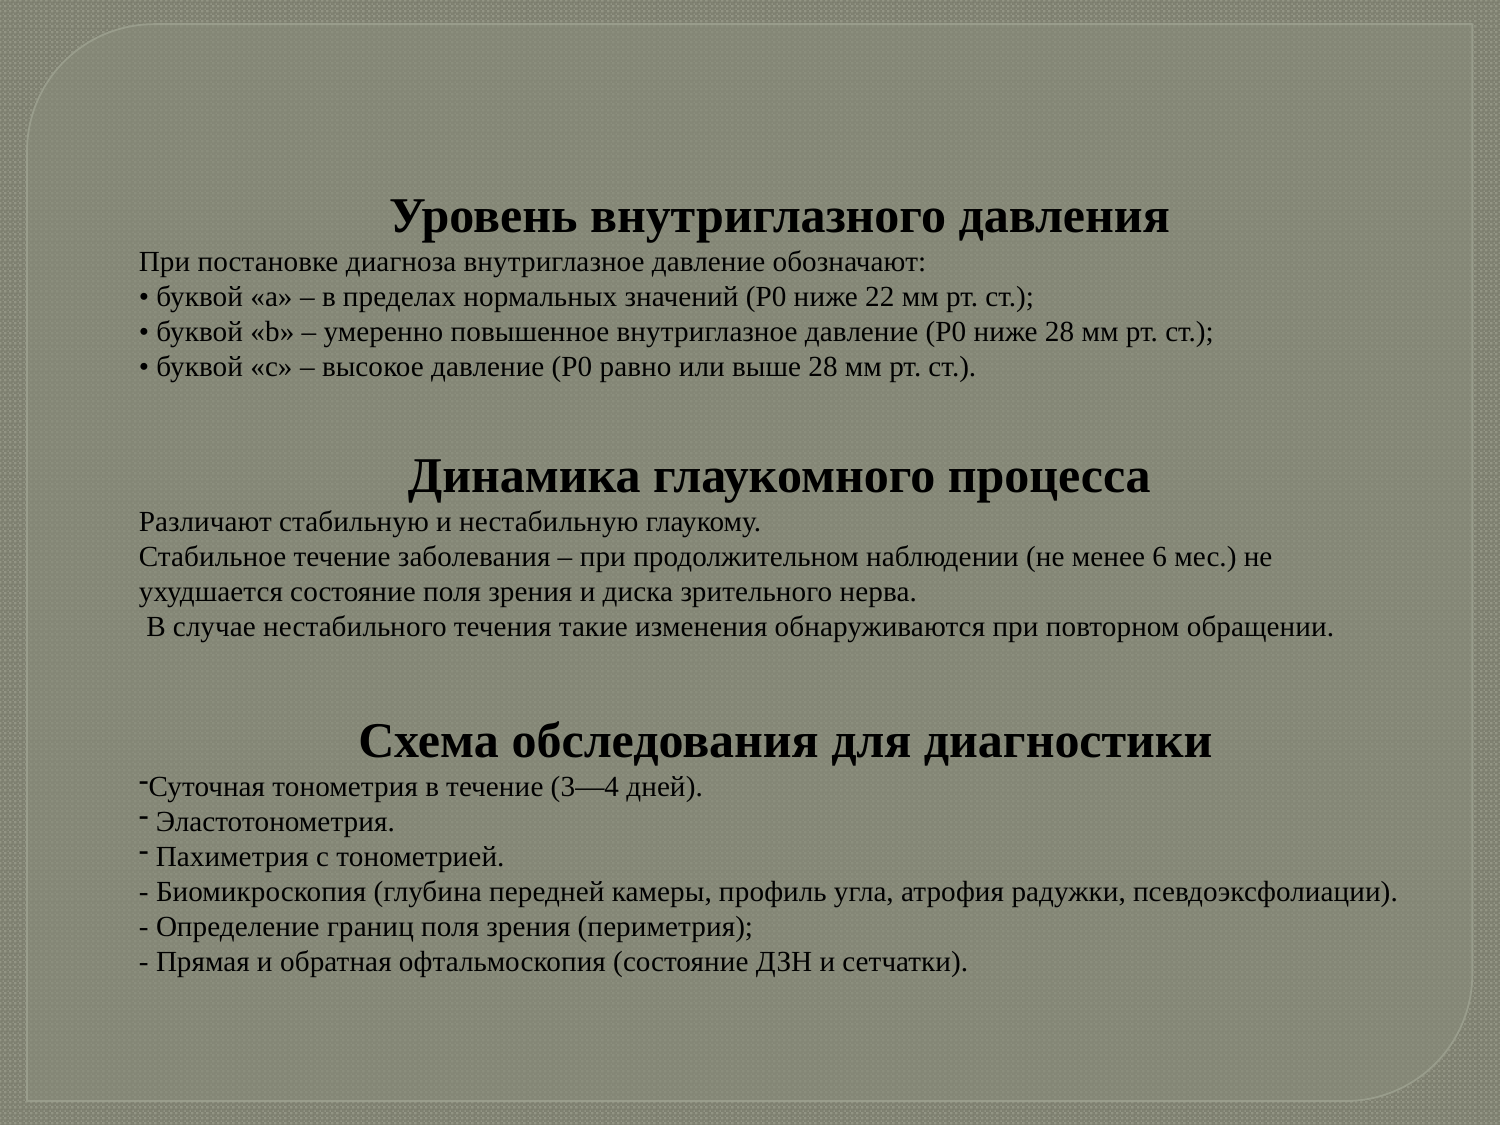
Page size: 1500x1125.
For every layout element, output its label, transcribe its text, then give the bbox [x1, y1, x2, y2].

text_box Уровень внутриглазного давления При постановке диагноза внутриглазное давление обозначают: • буквой «а» – в пределах нормальных значений (Р0 ниже 22 мм рт. ст.); • буквой «b» – умеренно повышенное внутриглазное давление (Р0 ниже 28 мм рт. ст.); • буквой «с» – высокое давление (Р0 равно или выше 28 мм рт. ст.). Динамика глаукомного процесса Различают стабильную и нестабильную глаукому. Стабильное течение заболевания – при продолжительном наблюдении (не менее 6 мес.) не ухудшается состояние поля зрения и диска зрительного нерва. В случае нестабильного течения такие изменения обнаруживаются при повторном обращении. [123, 175, 1435, 650]
text_box Схема обследования для диагностики Суточная тонометрия в течение (3—4 дней). Эластотонометрия. Пахиметрия с тонометрией. - Биомикроскопия (глубина передней камеры, профиль угла, атрофия радужки, псевдоэксфолиации). - Определение границ поля зрения (периметрия); - Прямая и обратная офтальмоскопия (состояние ДЗН и сетчатки). [123, 699, 1447, 985]
